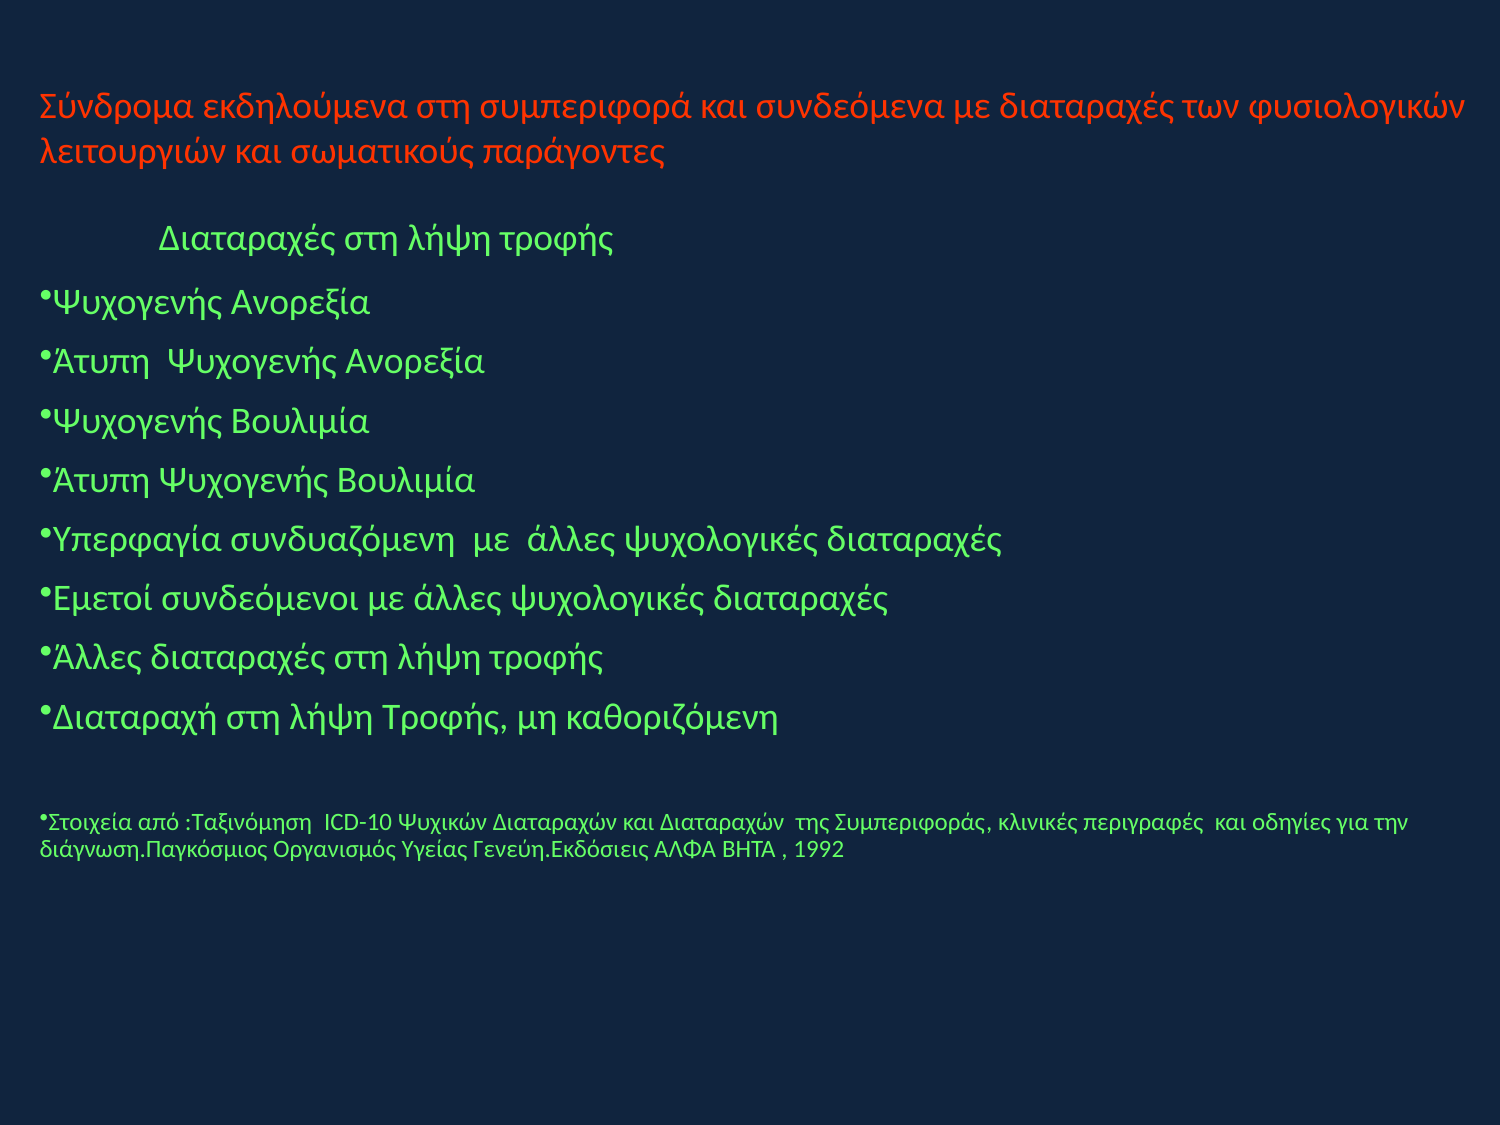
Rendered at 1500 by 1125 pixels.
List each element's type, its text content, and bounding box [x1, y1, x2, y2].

text_box Σύνδρομα εκδηλούμενα στη συμπεριφορά και συνδεόμενα με διαταραχές των φυσιολογικών λειτουργιών και σωματικούς παράγοντες Διαταραχές στη λήψη τροφής Ψυχογενής Ανορεξία Άτυπη Ψυχογενής Ανορεξία Ψυχογενής Βουλιμία Άτυπη Ψυχογενής Βουλιμία Υπερφαγία συνδυαζόμενη με άλλες ψυχολογικές διαταραχές Εμετοί συνδεόμενοι με άλλες ψυχολογικές διαταραχές Άλλες διαταραχές στη λήψη τροφής Διαταραχή στη λήψη Τροφής, μη καθοριζόμενη Στοιχεία από :Ταξινόμηση ICD-10 Ψυχικών Διαταραχών και Διαταραχών της Συμπεριφοράς, κλινικές περιγραφές και οδηγίες για την διάγνωση.Παγκόσμιος Οργανισμός Υγείας Γενεύη.Εκδόσιεις ΑΛΦΑ ΒΗΤΑ , 1992 [24, 73, 1500, 871]
